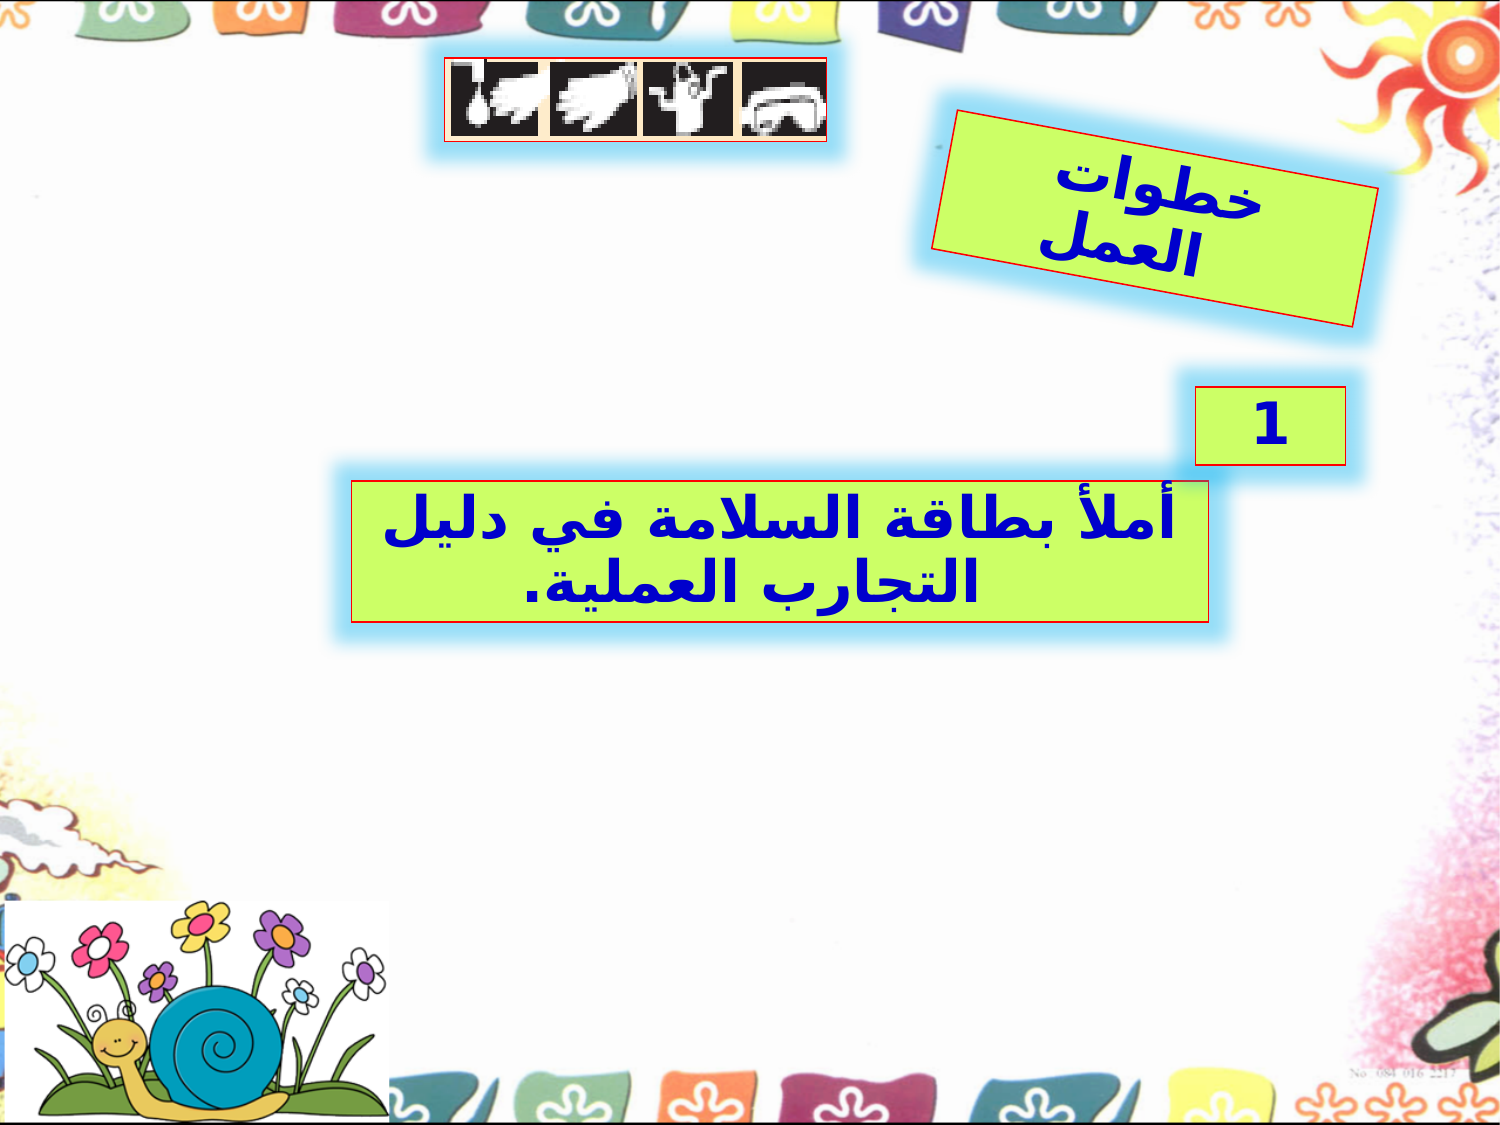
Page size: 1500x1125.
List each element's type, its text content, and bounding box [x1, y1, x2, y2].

picture [0, 0, 1500, 1125]
text_box أملأ بطاقة السلامة في دليل التجارب العملية. [351, 481, 1209, 623]
text_box خطوات العمل [931, 110, 1379, 327]
text_box 1 [1195, 387, 1346, 465]
